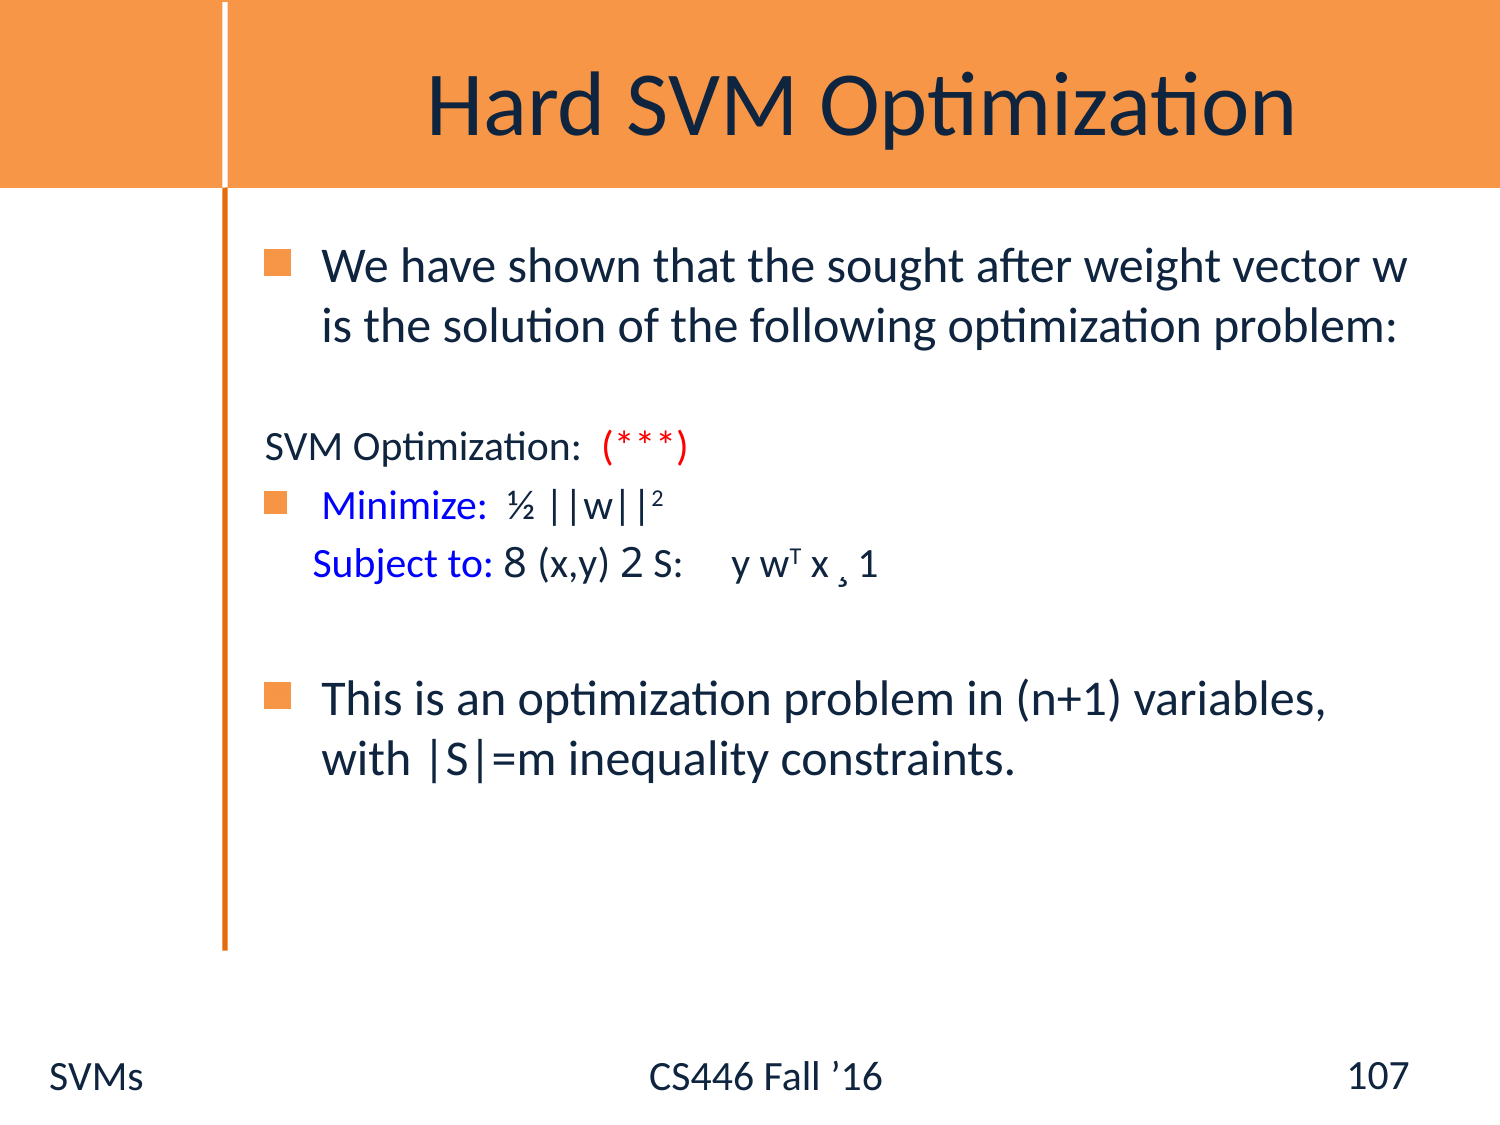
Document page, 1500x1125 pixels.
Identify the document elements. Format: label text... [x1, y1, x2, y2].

title Hard SVM Optimization [225, 5, 1500, 193]
picture [264, 491, 287, 514]
list We have shown that the sought after weight vector w is the solution of the following optimization problem: SVM Optimization: (***) Minimize: ½ ||w||2 Subject to: 8 (x,y) 2 S: y wT x ¸ 1 This is an optimization problem in (n+1) variables, with |S|=m inequality constraints. [249, 224, 1425, 968]
slide_number 107 [1074, 1042, 1425, 1103]
picture [264, 249, 291, 276]
picture [264, 682, 291, 709]
